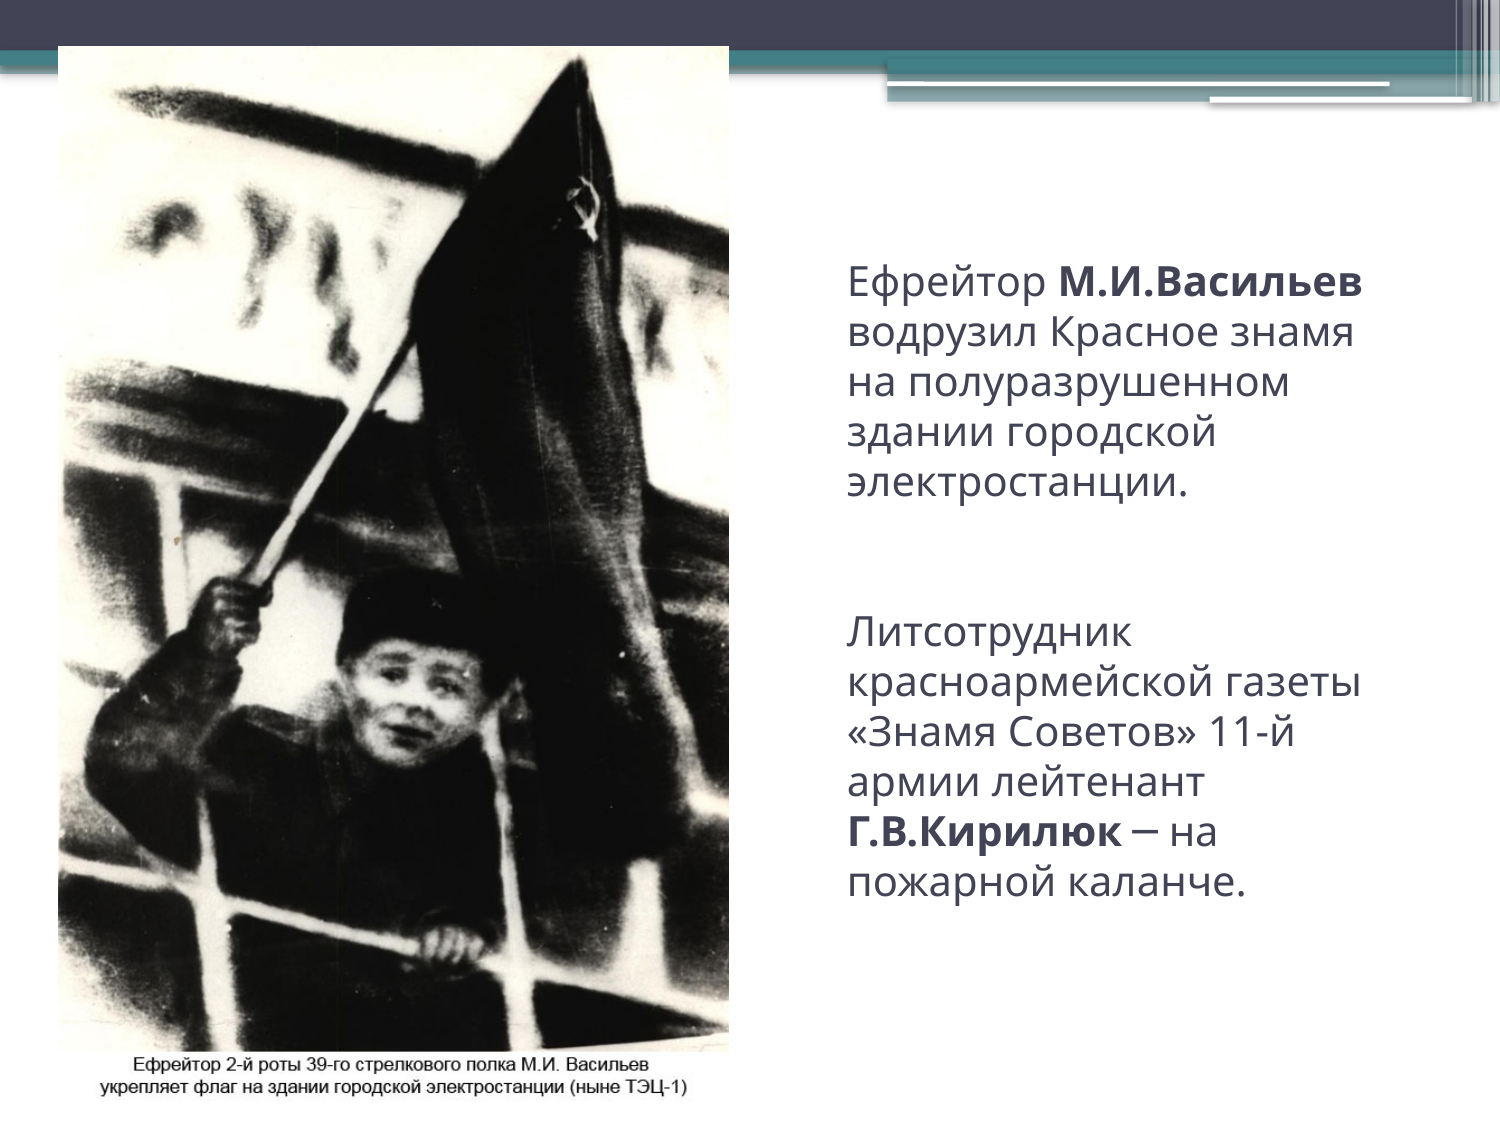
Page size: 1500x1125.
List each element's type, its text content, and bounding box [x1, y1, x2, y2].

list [58, 46, 729, 1102]
title Ефрейтор М.И.Васильев водрузил Красное знамя на полуразрушенном здании городской электростанции. Литсотрудник красноармейской газеты «Знамя Советов» 11-й армии лейтенант Г.В.Кирилюк ─ на пожарной каланче. [832, 105, 1425, 1055]
